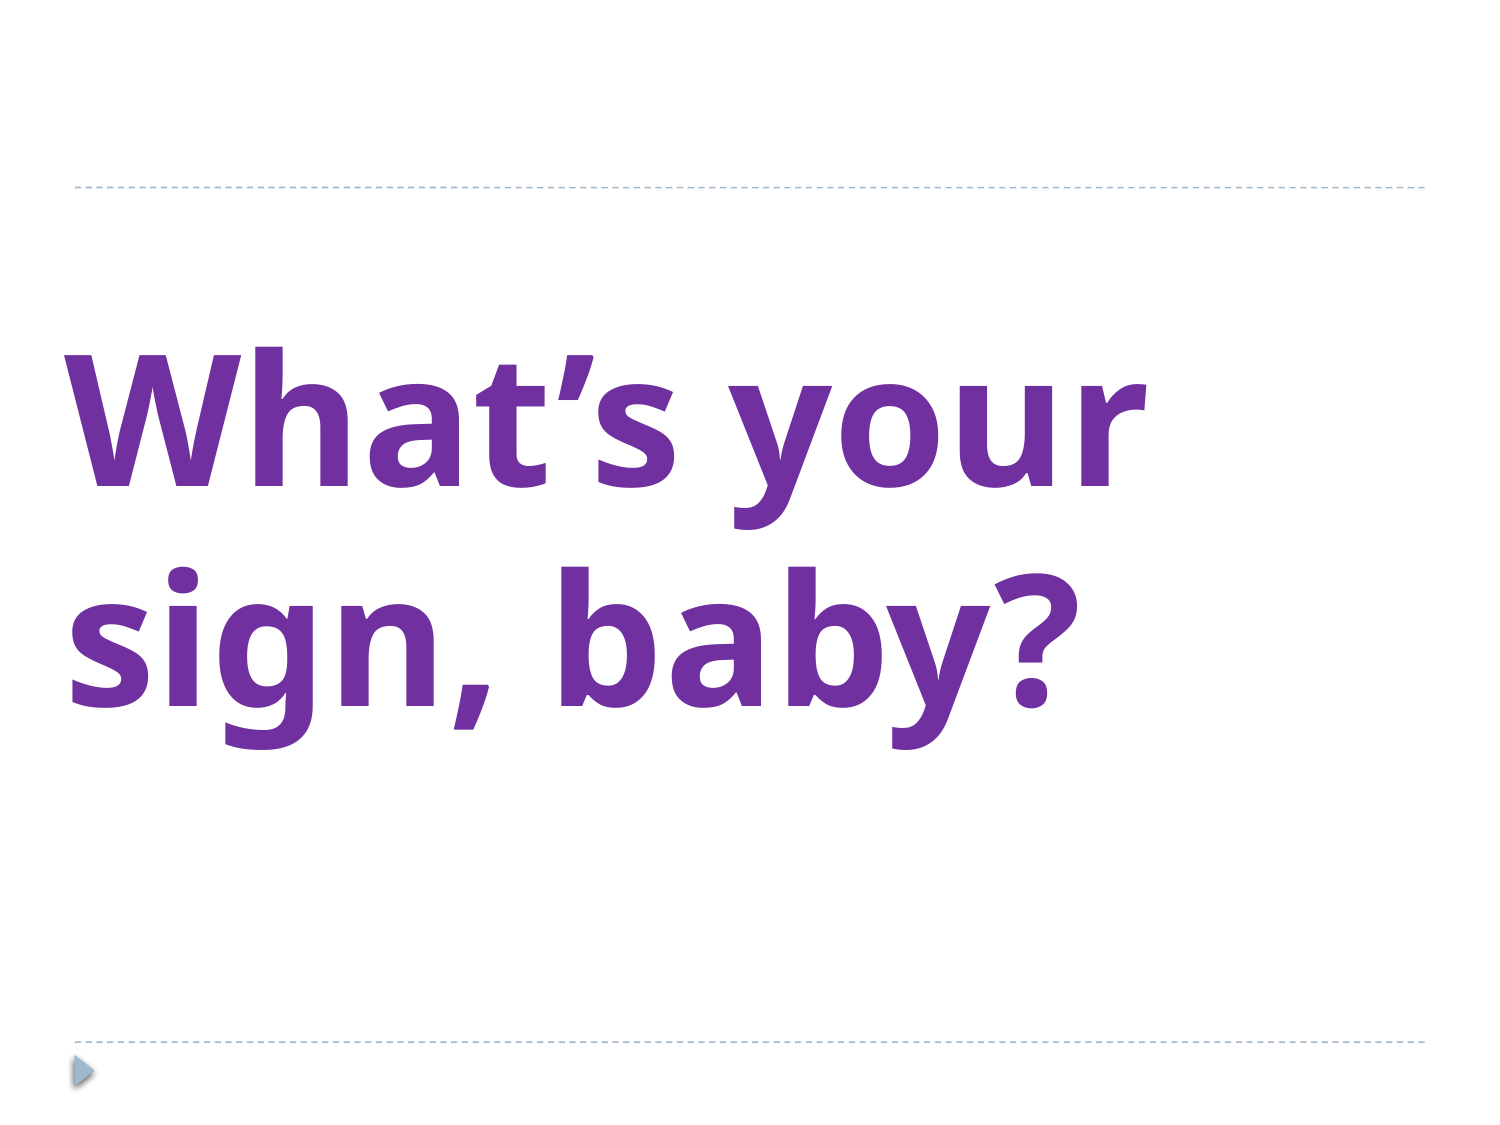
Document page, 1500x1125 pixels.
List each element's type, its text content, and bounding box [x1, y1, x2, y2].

title What’s your sign, baby? [50, 600, 1400, 750]
